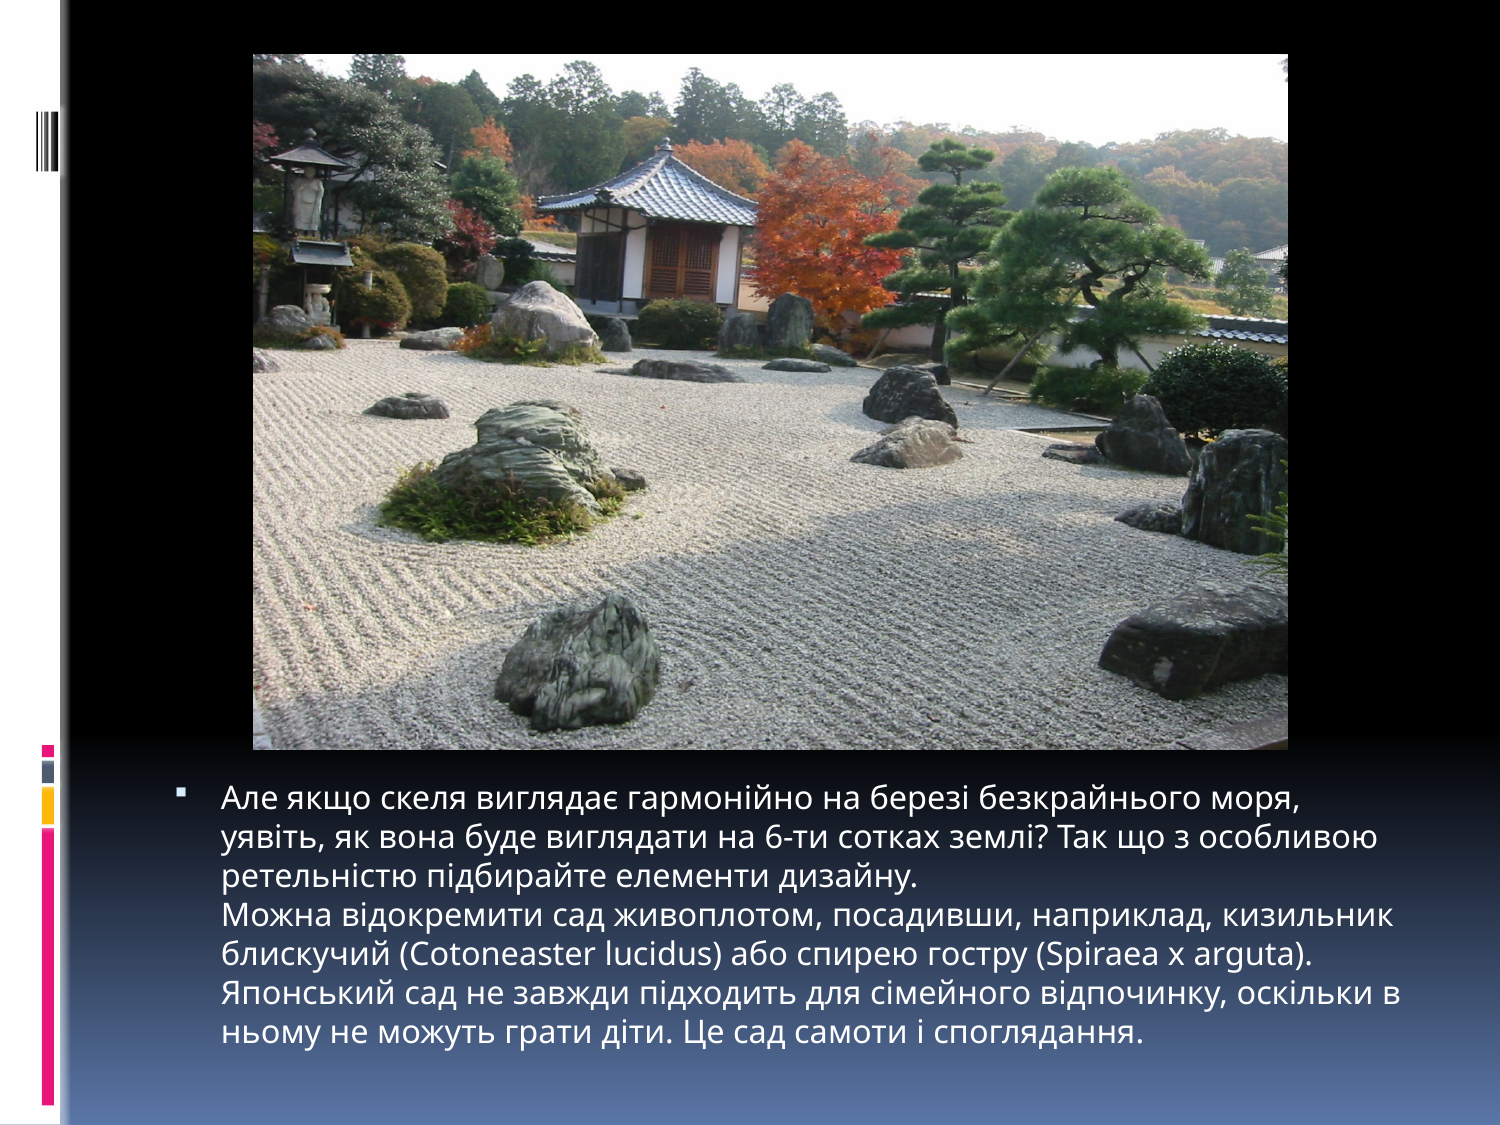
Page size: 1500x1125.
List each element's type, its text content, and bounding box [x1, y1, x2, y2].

list Але якщо скеля виглядає гармонійно на березі безкрайнього моря, уявіть, як вона буде виглядати на 6-ти сотках землі? Так що з особливою ретельністю підбирайте елементи дизайну. Можна відокремити сад живоплотом, посадивши, наприклад, кизильник блискучий (Cotoneaster lucidus) або спирею гостру (Spiraea x arguta). Японський сад не завжди підходить для сімейного відпочинку, оскільки в ньому не можуть грати діти. Це сад самоти і споглядання. [150, 769, 1425, 1094]
picture [253, 54, 1288, 751]
